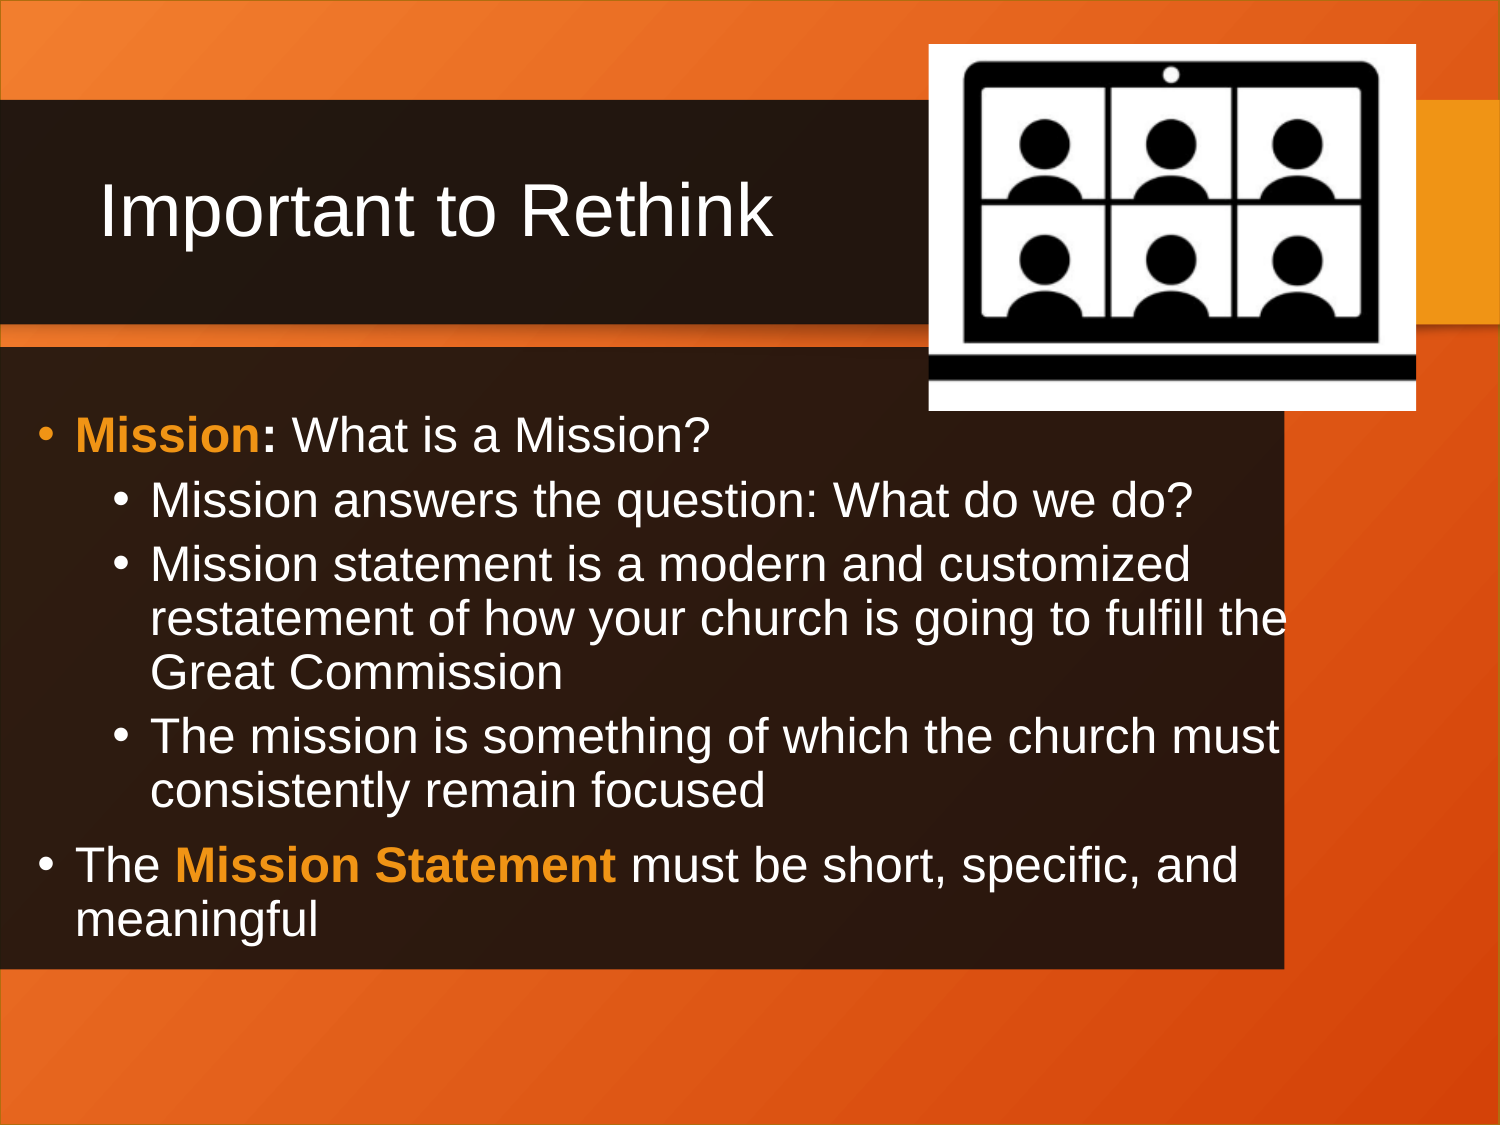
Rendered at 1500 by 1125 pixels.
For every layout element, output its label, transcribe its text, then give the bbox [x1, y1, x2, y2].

list Mission: What is a Mission? Mission answers the question: What do we do? Mission statement is a modern and customized restatement of how your church is going to fulfill the Great Commission The mission is something of which the church must consistently remain focused The Mission Statement must be short, specific, and meaningful [22, 399, 1401, 957]
text_box [0, 0, 1500, 99]
picture [0, 44, 1500, 411]
text_box [0, 99, 928, 322]
title Important to Rethink [83, 123, 928, 301]
text_box [0, 377, 1285, 970]
text_box [1417, 99, 1500, 323]
text_box [0, 348, 1500, 1125]
